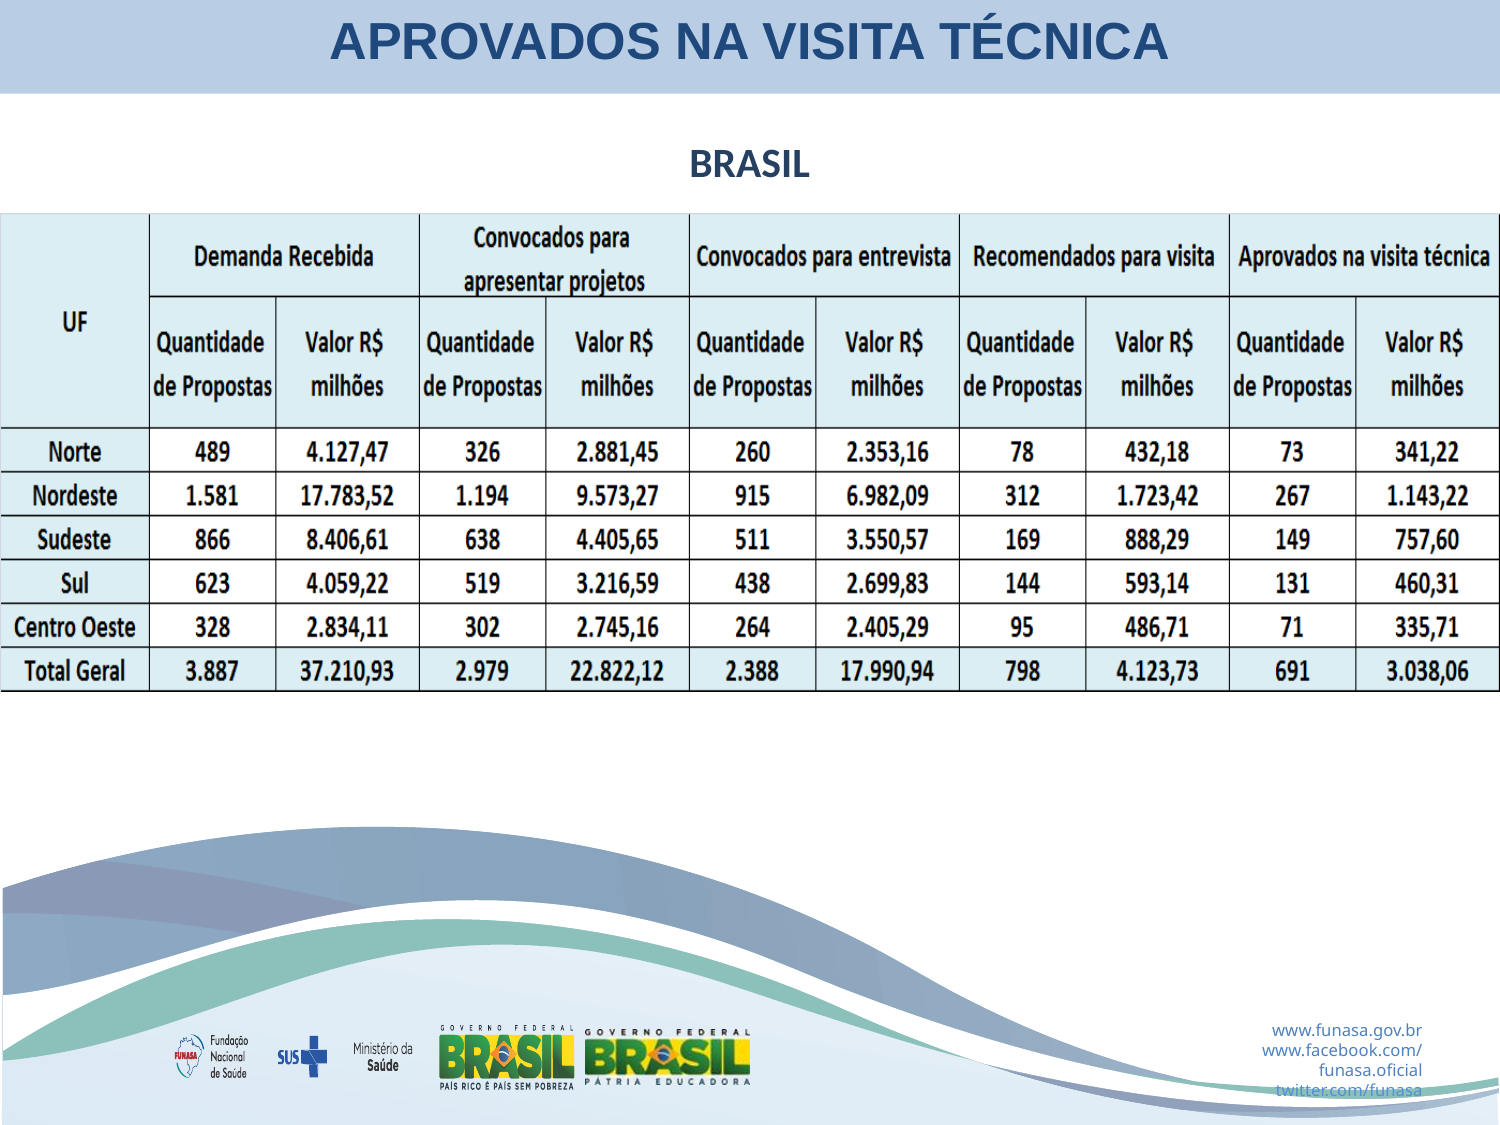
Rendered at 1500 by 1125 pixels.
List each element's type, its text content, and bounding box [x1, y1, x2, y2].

picture [585, 1029, 750, 1085]
text_box BRASIL [674, 128, 826, 194]
picture [0, 212, 1500, 692]
text_box APROVADOS NA VISITA TÉCNICA [0, 0, 1500, 94]
